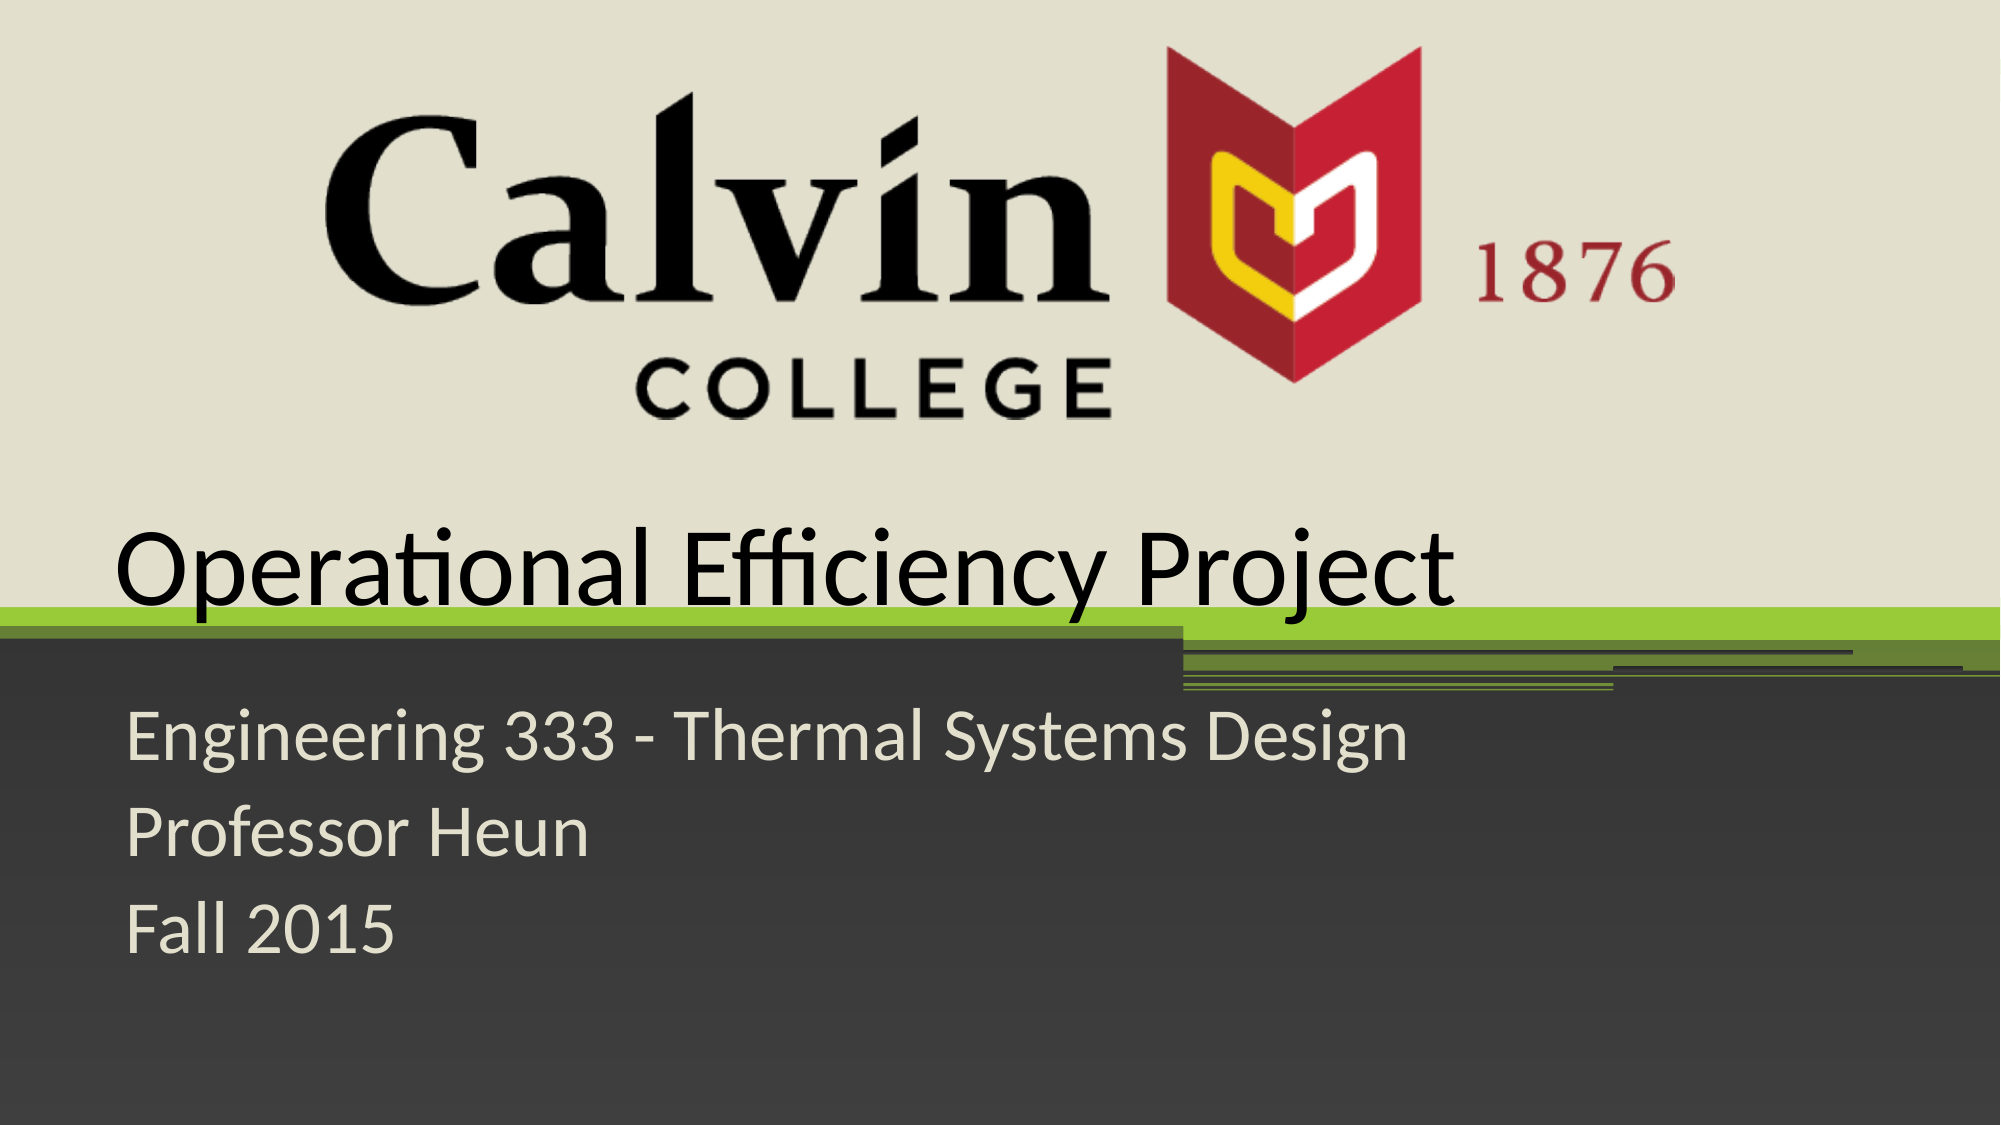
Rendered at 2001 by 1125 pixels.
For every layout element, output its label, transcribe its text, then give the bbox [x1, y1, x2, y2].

subtitle Engineering 333 - Thermal Systems Design Professor Heun Fall 2015 [99, 678, 1544, 1054]
title Operational Efficiency Project [99, 394, 1950, 636]
picture [324, 46, 1676, 420]
